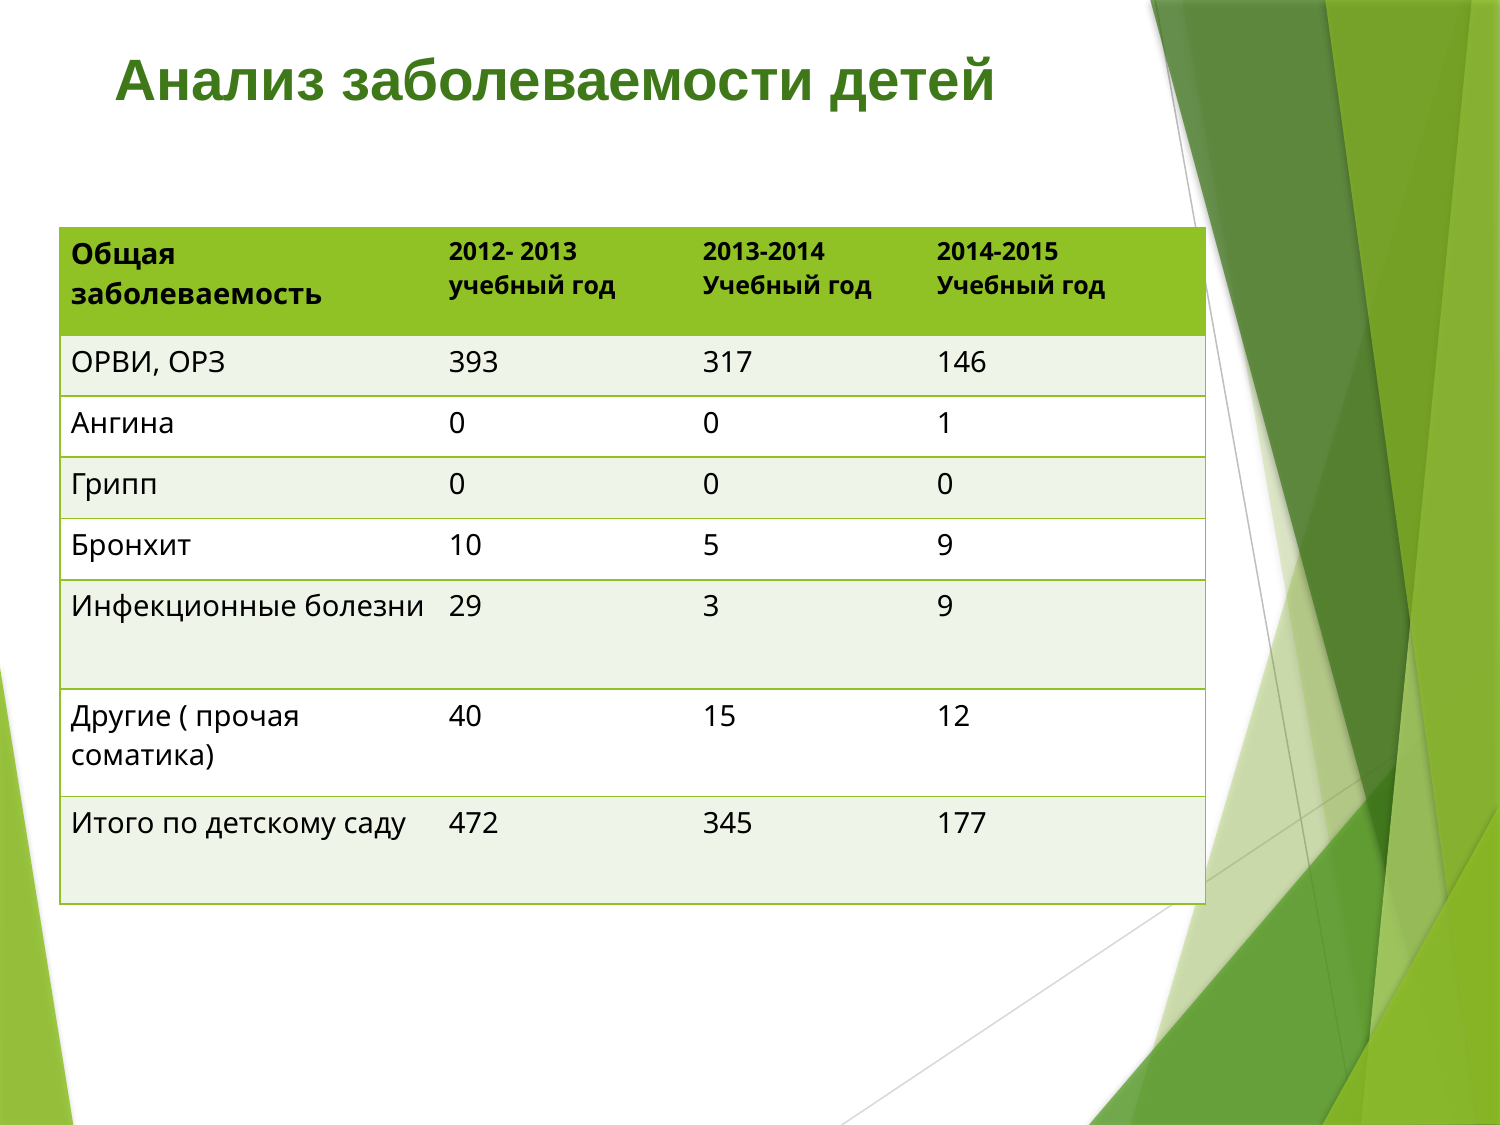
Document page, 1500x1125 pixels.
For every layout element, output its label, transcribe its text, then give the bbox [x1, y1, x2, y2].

table_cell Бронхит [61, 519, 437, 579]
table_header 2013-2014 Учебный год [692, 229, 926, 334]
table_cell 0 [926, 458, 1205, 518]
table_cell 40 [437, 690, 692, 796]
table_header 2014-2015 Учебный год [926, 229, 1205, 334]
table_cell 0 [437, 397, 692, 456]
table_cell 12 [926, 690, 1205, 796]
table_cell 177 [926, 797, 1205, 903]
table_cell 9 [926, 519, 1205, 579]
table_cell 15 [692, 690, 926, 796]
table_cell Грипп [61, 458, 437, 518]
table_cell 5 [692, 519, 926, 579]
table_cell 0 [437, 458, 692, 518]
table_cell 393 [437, 336, 692, 395]
table_cell 0 [692, 397, 926, 456]
table_cell Инфекционные болезни [61, 581, 437, 688]
table_cell 0 [692, 458, 926, 518]
table_cell 29 [437, 581, 692, 688]
table_cell 1 [926, 397, 1205, 456]
table_cell 10 [437, 519, 692, 579]
table_cell 146 [926, 336, 1205, 395]
table_header Общая заболеваемость [61, 229, 437, 334]
table_cell ОРВИ, ОРЗ [61, 336, 437, 395]
table_header 2012- 2013 учебный год [437, 229, 692, 334]
table_cell 9 [926, 581, 1205, 688]
table_cell 472 [437, 797, 692, 903]
table_cell Итого по детскому саду [61, 797, 437, 903]
title Анализ заболеваемости детей [49, 35, 1062, 201]
table_cell Другие ( прочая соматика) [61, 690, 437, 796]
table_cell 345 [692, 797, 926, 903]
table_cell 317 [692, 336, 926, 395]
table_cell Ангина [61, 397, 437, 456]
table_cell 3 [692, 581, 926, 688]
